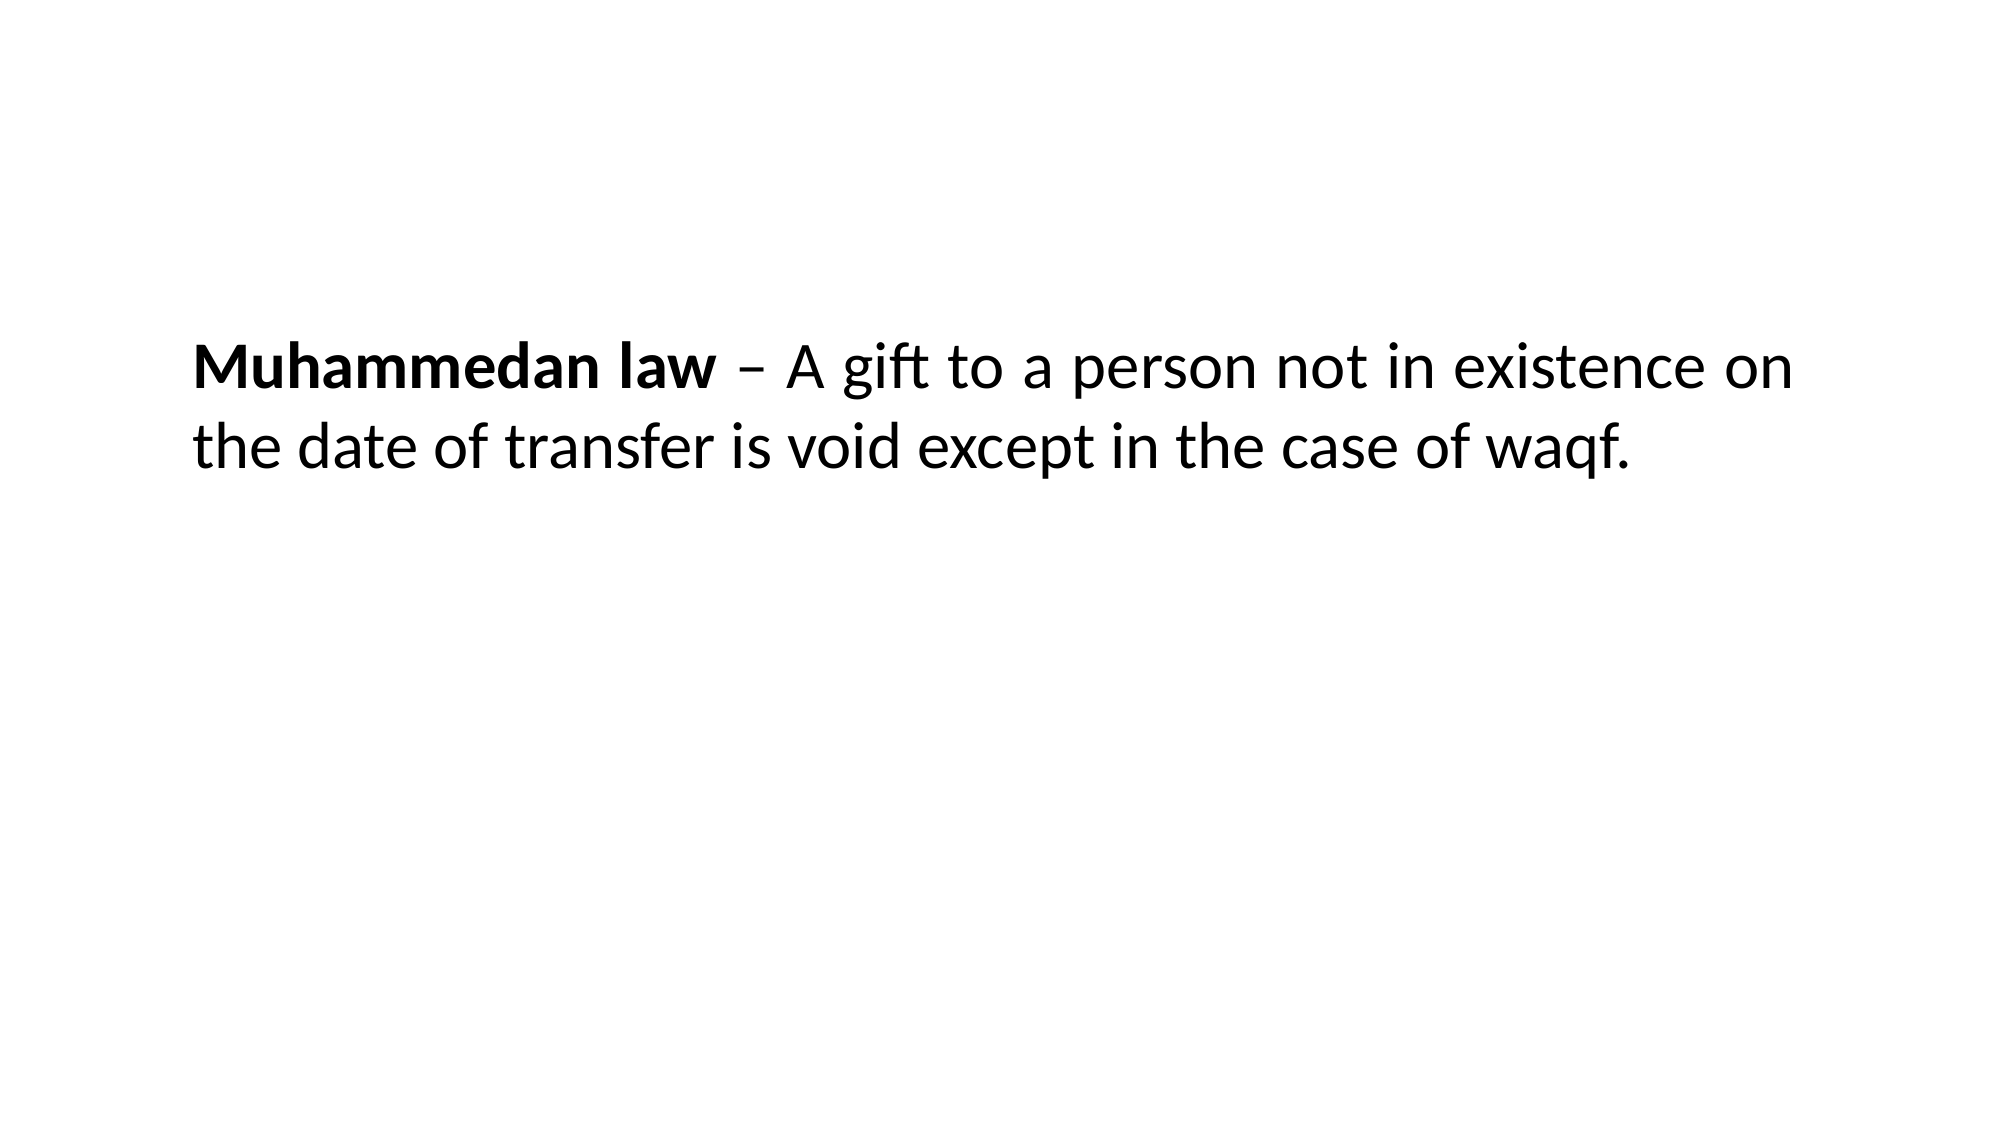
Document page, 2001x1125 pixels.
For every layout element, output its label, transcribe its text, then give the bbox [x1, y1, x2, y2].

text_box Muhammedan law – A gift to a person not in existence on the date of transfer is void except in the case of waqf. [177, 314, 1811, 490]
